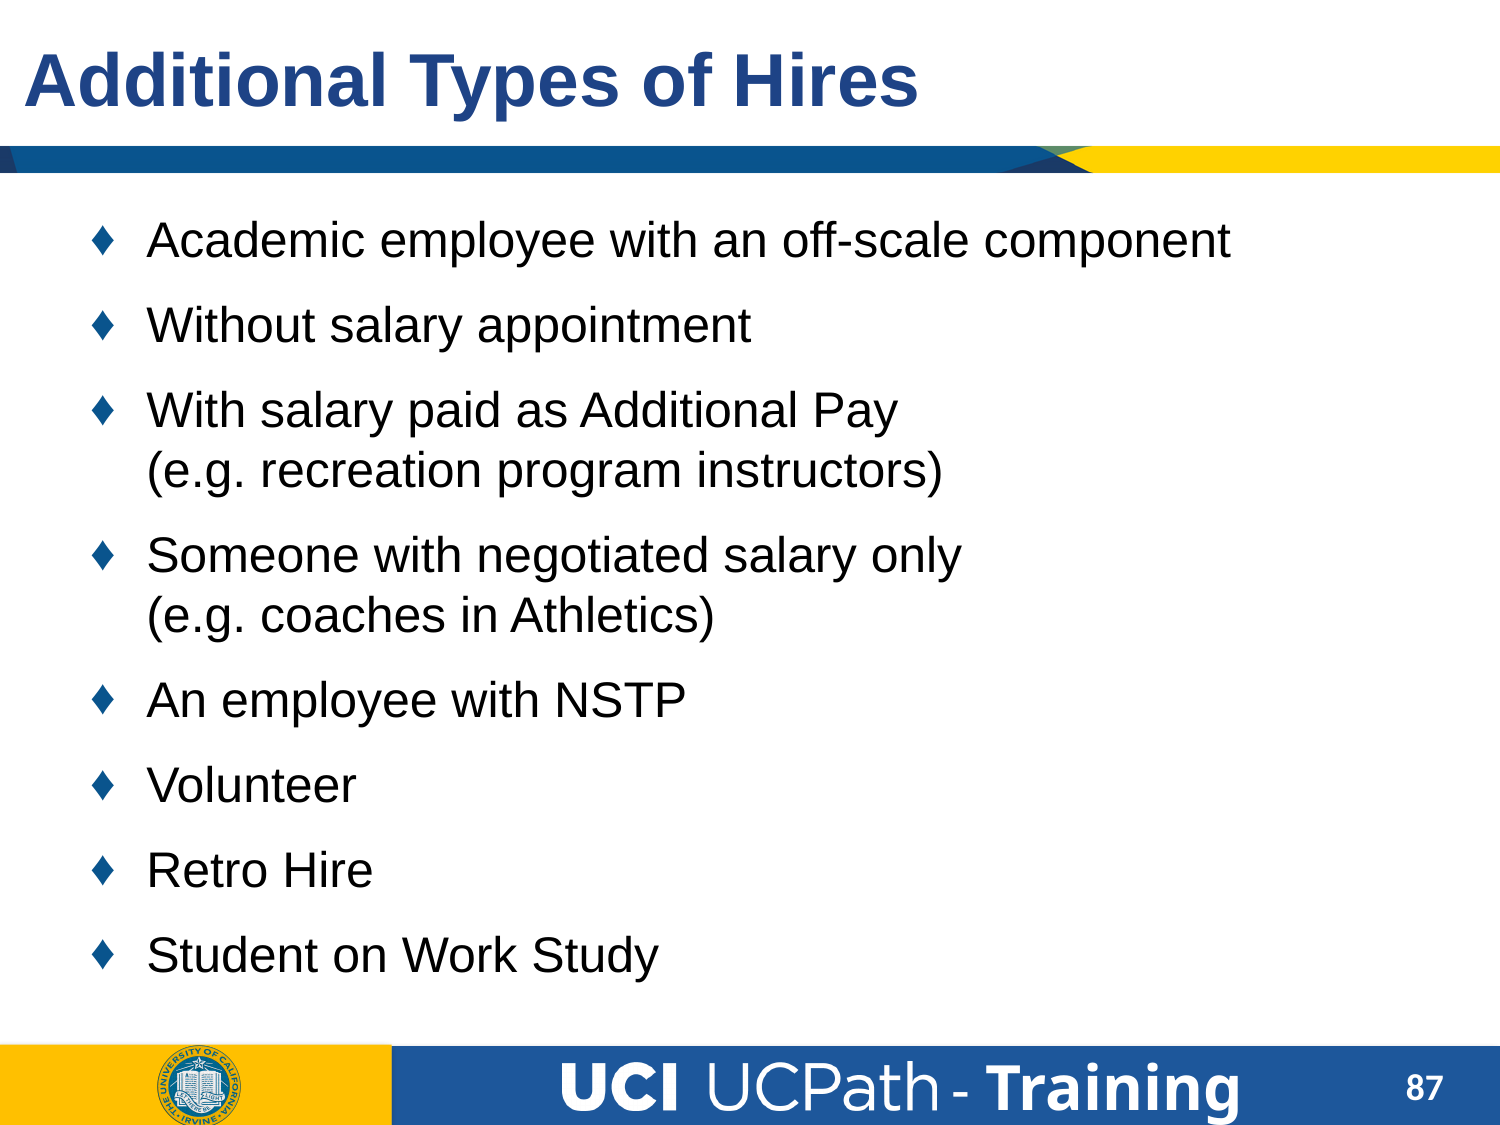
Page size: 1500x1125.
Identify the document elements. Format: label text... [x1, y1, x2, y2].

title Additional Types of Hires [8, 6, 1358, 147]
picture [0, 120, 1500, 251]
picture [157, 1045, 241, 1125]
list Academic employee with an off-scale component Without salary appointment With salary paid as Additional Pay (e.g. recreation program instructors) Someone with negotiated salary only (e.g. coaches in Athletics) An employee with NSTP Volunteer Retro Hire Student on Work Study [75, 200, 1425, 1021]
picture [562, 1061, 937, 1111]
